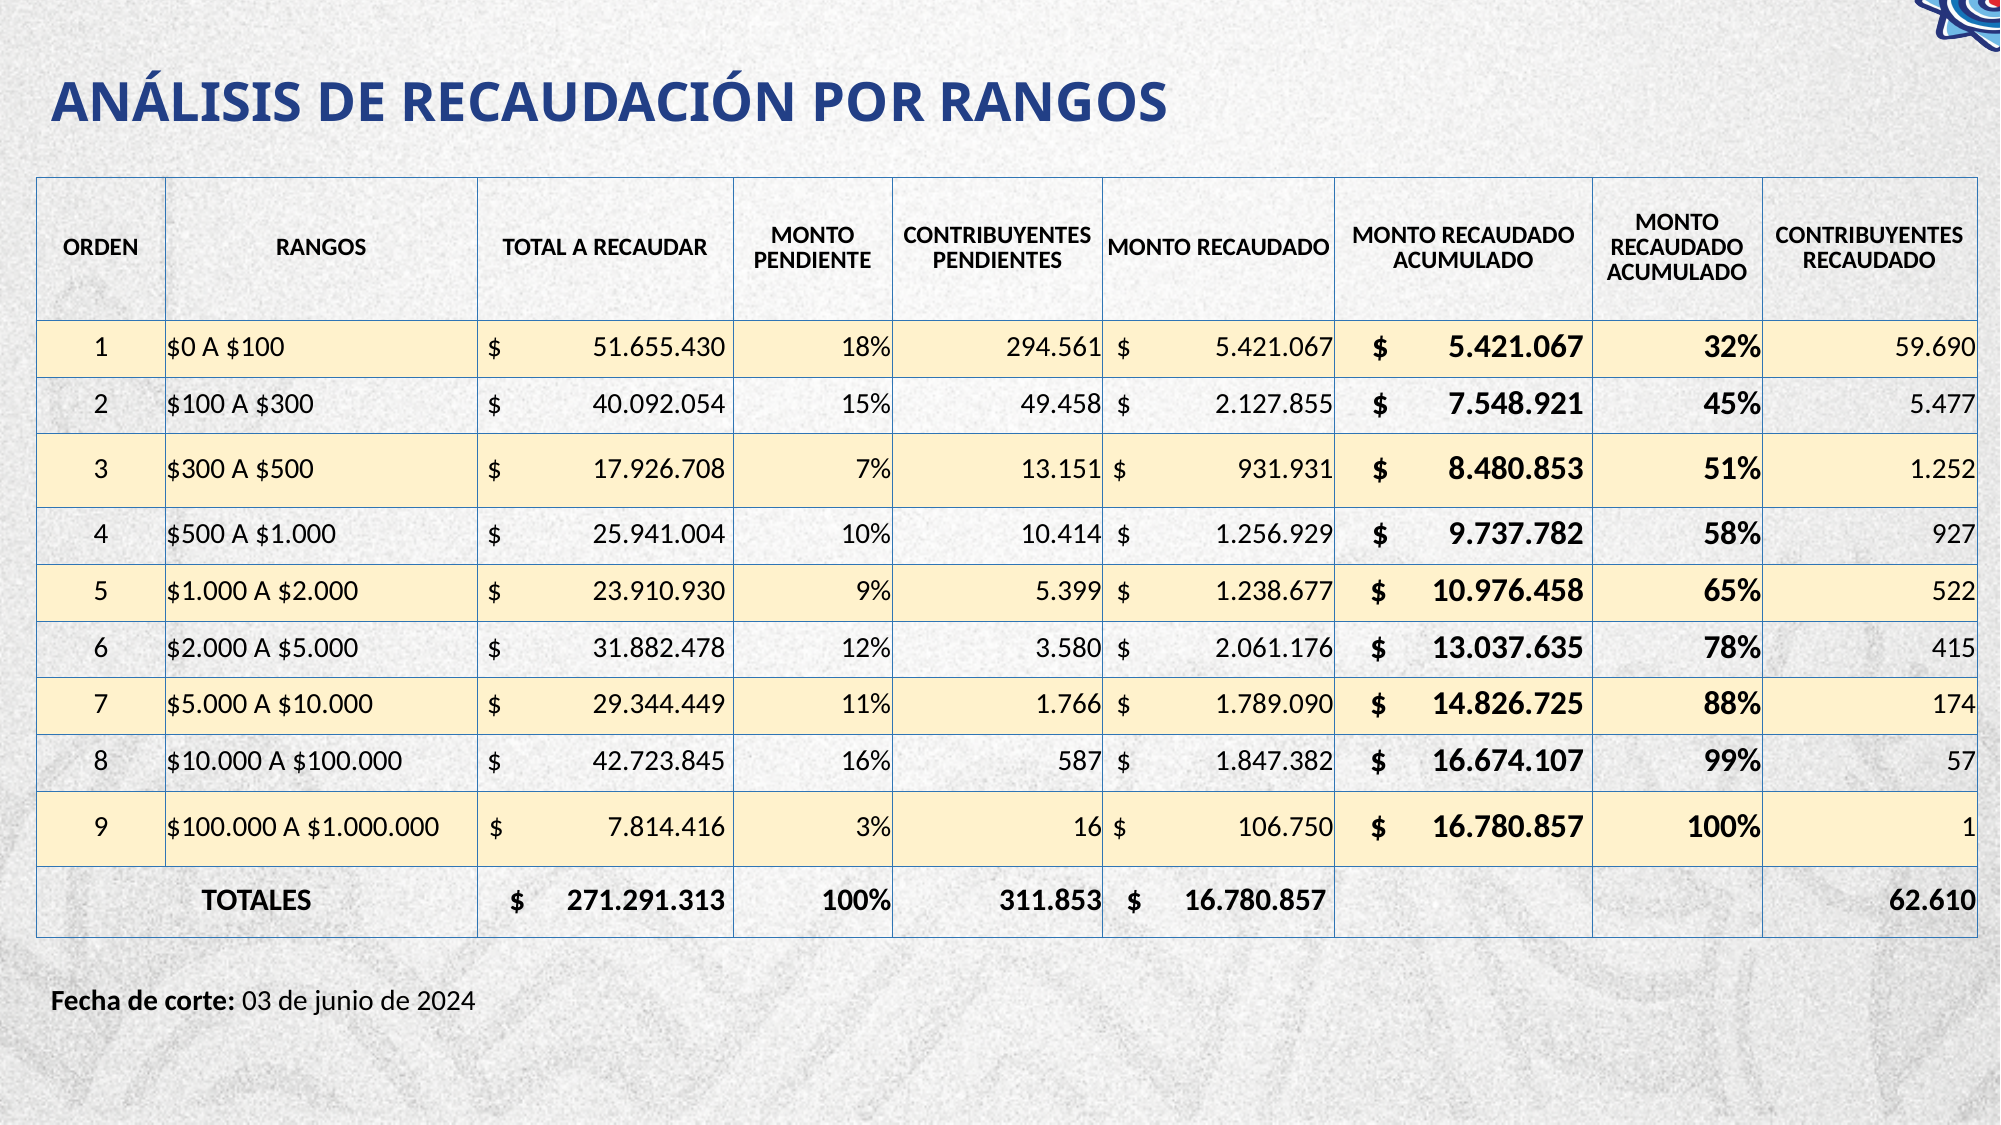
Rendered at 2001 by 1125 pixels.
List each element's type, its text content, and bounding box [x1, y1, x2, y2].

table_cell 62.610 [1763, 867, 1977, 937]
table_cell 294.561 [893, 321, 1102, 377]
table_cell 51% [1593, 434, 1762, 507]
table_header MONTO RECAUDADO [1103, 178, 1334, 320]
table_header MONTO PENDIENTE [734, 178, 892, 320]
table_cell $ 7.548.921 [1335, 378, 1592, 433]
table_cell 7% [734, 434, 892, 507]
table_cell $ 51.655.430 [478, 321, 733, 377]
table_cell 311.853 [893, 867, 1102, 937]
table_cell 100% [1593, 792, 1762, 866]
table_cell $300 A $500 [166, 434, 477, 507]
table_cell $ 2.127.855 [1103, 378, 1334, 433]
table_header CONTRIBUYENTES RECAUDADO [1763, 178, 1977, 320]
table_cell 99% [1593, 735, 1762, 791]
table_header RANGOS [166, 178, 477, 320]
table_cell $ 16.780.857 [1103, 867, 1334, 937]
table_cell $ 7.814.416 [478, 792, 733, 866]
table_cell 5 [37, 565, 165, 621]
table_cell [1335, 867, 1592, 937]
table_cell $2.000 A $5.000 [166, 622, 477, 677]
table_cell $5.000 A $10.000 [166, 678, 477, 734]
table_cell 32% [1593, 321, 1762, 377]
table_cell $0 A $100 [166, 321, 477, 377]
table_cell 1 [37, 321, 165, 377]
table_cell [1593, 867, 1762, 937]
table_cell $ 42.723.845 [478, 735, 733, 791]
table_cell 3.580 [893, 622, 1102, 677]
table_header TOTAL A RECAUDAR [478, 178, 733, 320]
text_box ANÁLISIS DE RECAUDACIÓN POR RANGOS [36, 59, 1914, 140]
table_cell $ 1.256.929 [1103, 508, 1334, 564]
table_cell $ 10.976.458 [1335, 565, 1592, 621]
table_cell $ 14.826.725 [1335, 678, 1592, 734]
table_header MONTO RECAUDADO ACUMULADO [1335, 178, 1592, 320]
table_cell $ 16.780.857 [1335, 792, 1592, 866]
table_cell 587 [893, 735, 1102, 791]
table_cell 5.399 [893, 565, 1102, 621]
table_cell $1.000 A $2.000 [166, 565, 477, 621]
table_cell 16 [893, 792, 1102, 866]
table_header MONTO RECAUDADO ACUMULADO [1593, 178, 1762, 320]
table_cell 11% [734, 678, 892, 734]
table_cell 59.690 [1763, 321, 1977, 377]
table_cell $ 17.926.708 [478, 434, 733, 507]
table_cell 174 [1763, 678, 1977, 734]
table_cell 3 [37, 434, 165, 507]
table_cell $ 2.061.176 [1103, 622, 1334, 677]
table_cell $ 271.291.313 [478, 867, 733, 937]
table_cell 415 [1763, 622, 1977, 677]
table_cell 57 [1763, 735, 1977, 791]
table_cell $ 31.882.478 [478, 622, 733, 677]
table_cell 927 [1763, 508, 1977, 564]
table_cell $ 13.037.635 [1335, 622, 1592, 677]
table_cell 100% [734, 867, 892, 937]
table_cell $ 106.750 [1103, 792, 1334, 866]
table_cell 49.458 [893, 378, 1102, 433]
table_cell 10.414 [893, 508, 1102, 564]
table_cell $ 8.480.853 [1335, 434, 1592, 507]
table_cell 6 [37, 622, 165, 677]
text_box Fecha de corte: 03 de junio de 2024 [36, 973, 705, 1024]
table_cell 8 [37, 735, 165, 791]
table_cell $ 1.847.382 [1103, 735, 1334, 791]
table_cell 522 [1763, 565, 1977, 621]
table_cell 88% [1593, 678, 1762, 734]
table_cell 7 [37, 678, 165, 734]
table_cell 10% [734, 508, 892, 564]
table_cell 78% [1593, 622, 1762, 677]
table_cell 5.477 [1763, 378, 1977, 433]
table_cell 16% [734, 735, 892, 791]
table_cell 58% [1593, 508, 1762, 564]
table_cell $ 1.238.677 [1103, 565, 1334, 621]
table_cell $ 5.421.067 [1335, 321, 1592, 377]
table_cell $500 A $1.000 [166, 508, 477, 564]
table_cell $100 A $300 [166, 378, 477, 433]
table_cell $ 1.789.090 [1103, 678, 1334, 734]
table_cell 9 [37, 792, 165, 866]
table_cell $10.000 A $100.000 [166, 735, 477, 791]
table_cell 45% [1593, 378, 1762, 433]
table_cell $ 16.674.107 [1335, 735, 1592, 791]
table_cell 1.766 [893, 678, 1102, 734]
table_cell 12% [734, 622, 892, 677]
table_cell $ 25.941.004 [478, 508, 733, 564]
table_cell 65% [1593, 565, 1762, 621]
table_cell $ 9.737.782 [1335, 508, 1592, 564]
table_header ORDEN [37, 178, 165, 320]
table_header CONTRIBUYENTES PENDIENTES [893, 178, 1102, 320]
table_cell 1 [1763, 792, 1977, 866]
table_cell 13.151 [893, 434, 1102, 507]
table_cell 3% [734, 792, 892, 866]
table_cell 4 [37, 508, 165, 564]
table_cell $ 29.344.449 [478, 678, 733, 734]
table_cell 15% [734, 378, 892, 433]
table_cell $ 23.910.930 [478, 565, 733, 621]
table_cell 1.252 [1763, 434, 1977, 507]
picture [0, 0, 2000, 1125]
table_cell $ 40.092.054 [478, 378, 733, 433]
table_cell 9% [734, 565, 892, 621]
table_cell $100.000 A $1.000.000 [166, 792, 477, 866]
table_cell $ 5.421.067 [1103, 321, 1334, 377]
table_cell TOTALES [37, 867, 477, 937]
table_cell 2 [37, 378, 165, 433]
table_cell 18% [734, 321, 892, 377]
table_cell $ 931.931 [1103, 434, 1334, 507]
